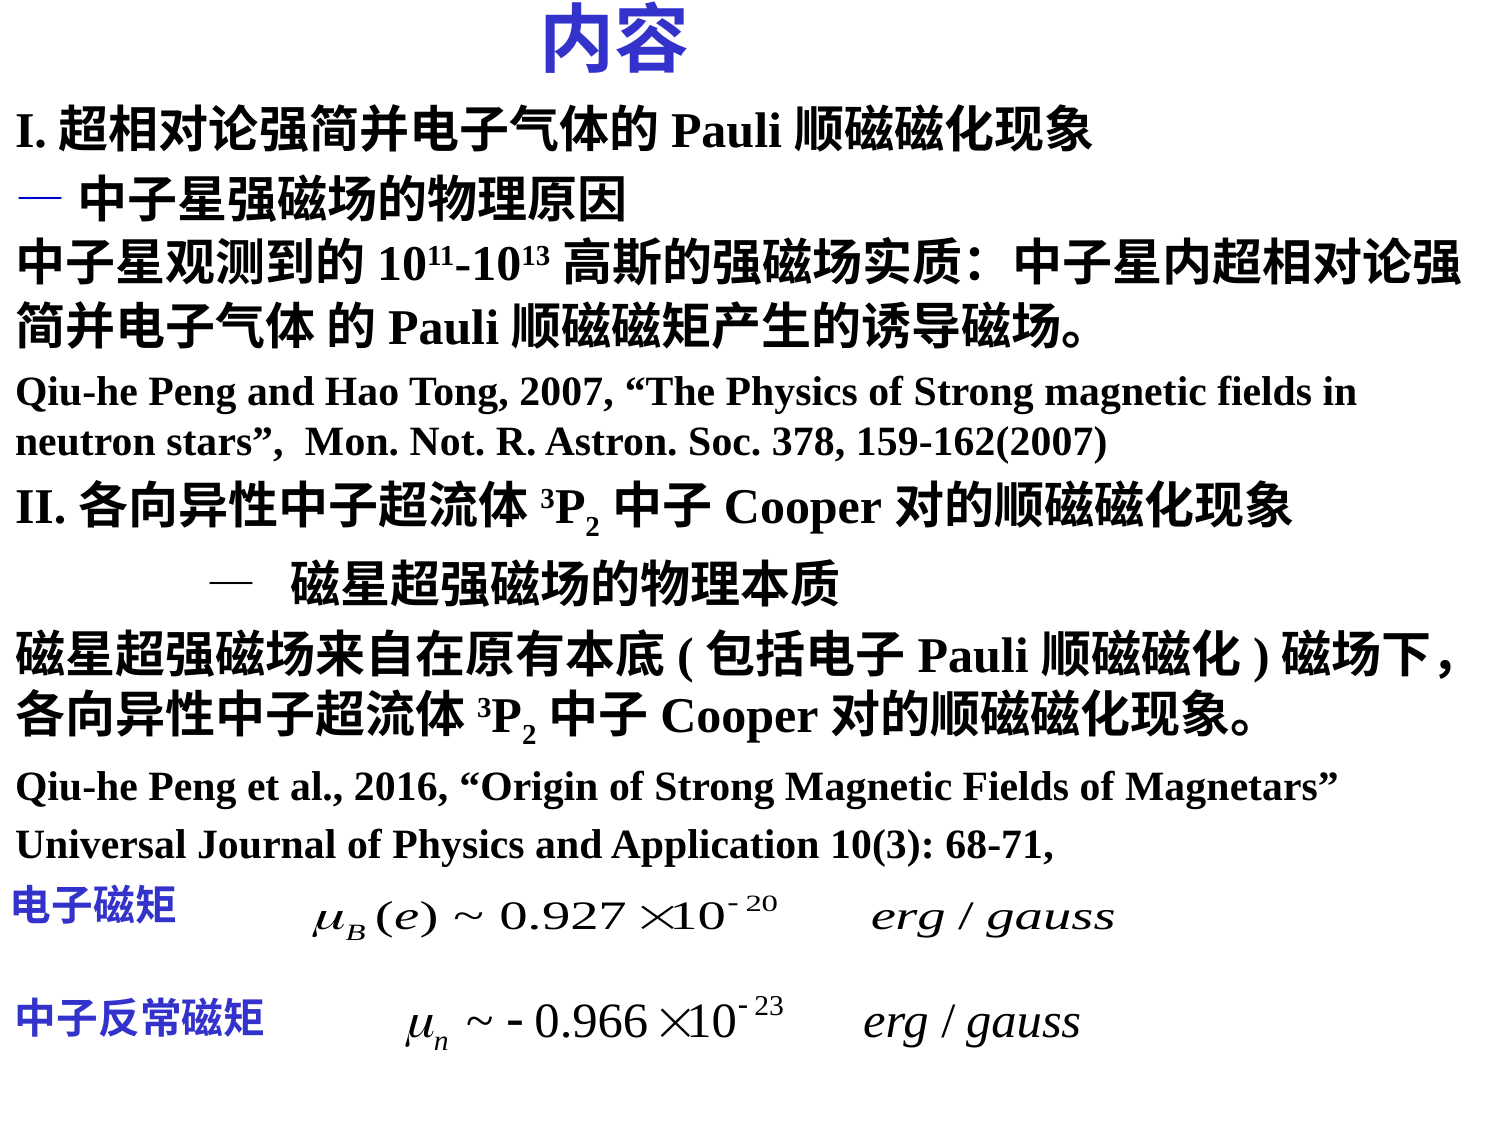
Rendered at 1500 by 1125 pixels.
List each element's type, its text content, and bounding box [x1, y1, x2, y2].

title 内容 [513, 0, 715, 73]
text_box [300, 885, 1129, 951]
text_box 电子磁矩 [0, 881, 273, 937]
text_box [395, 984, 1093, 1063]
list I.超相对论强简并电子气体的Pauli顺磁磁化现象 ―中子星强磁场的物理原因 中子星观测到的1011-1013高斯的强磁场实质：中子星内超相对论强 简并电子气体 的Pauli顺磁磁矩产生的诱导磁场。 Qiu-he Peng and Hao Tong, 2007, “The Physics of Strong magnetic fields in neutron stars”, Mon. Not. R. Astron. Soc. 378, 159-162(2007) II.各向异性中子超流体3P2中子Cooper对的顺磁磁化现象 ― 磁星超强磁场的物理本质 磁星超强磁场来自在原有本底(包括电子Pauli顺磁磁化)磁场下，各向异性中子超流体3P2中子Cooper对的顺磁磁化现象。 Qiu-he Peng et al., 2016, “Origin of Strong Magnetic Fields of Magnetars” Universal Journal of Physics and Application 10(3): 68-71, [0, 89, 1500, 1083]
text_box 中子反常磁矩 [0, 984, 302, 1050]
